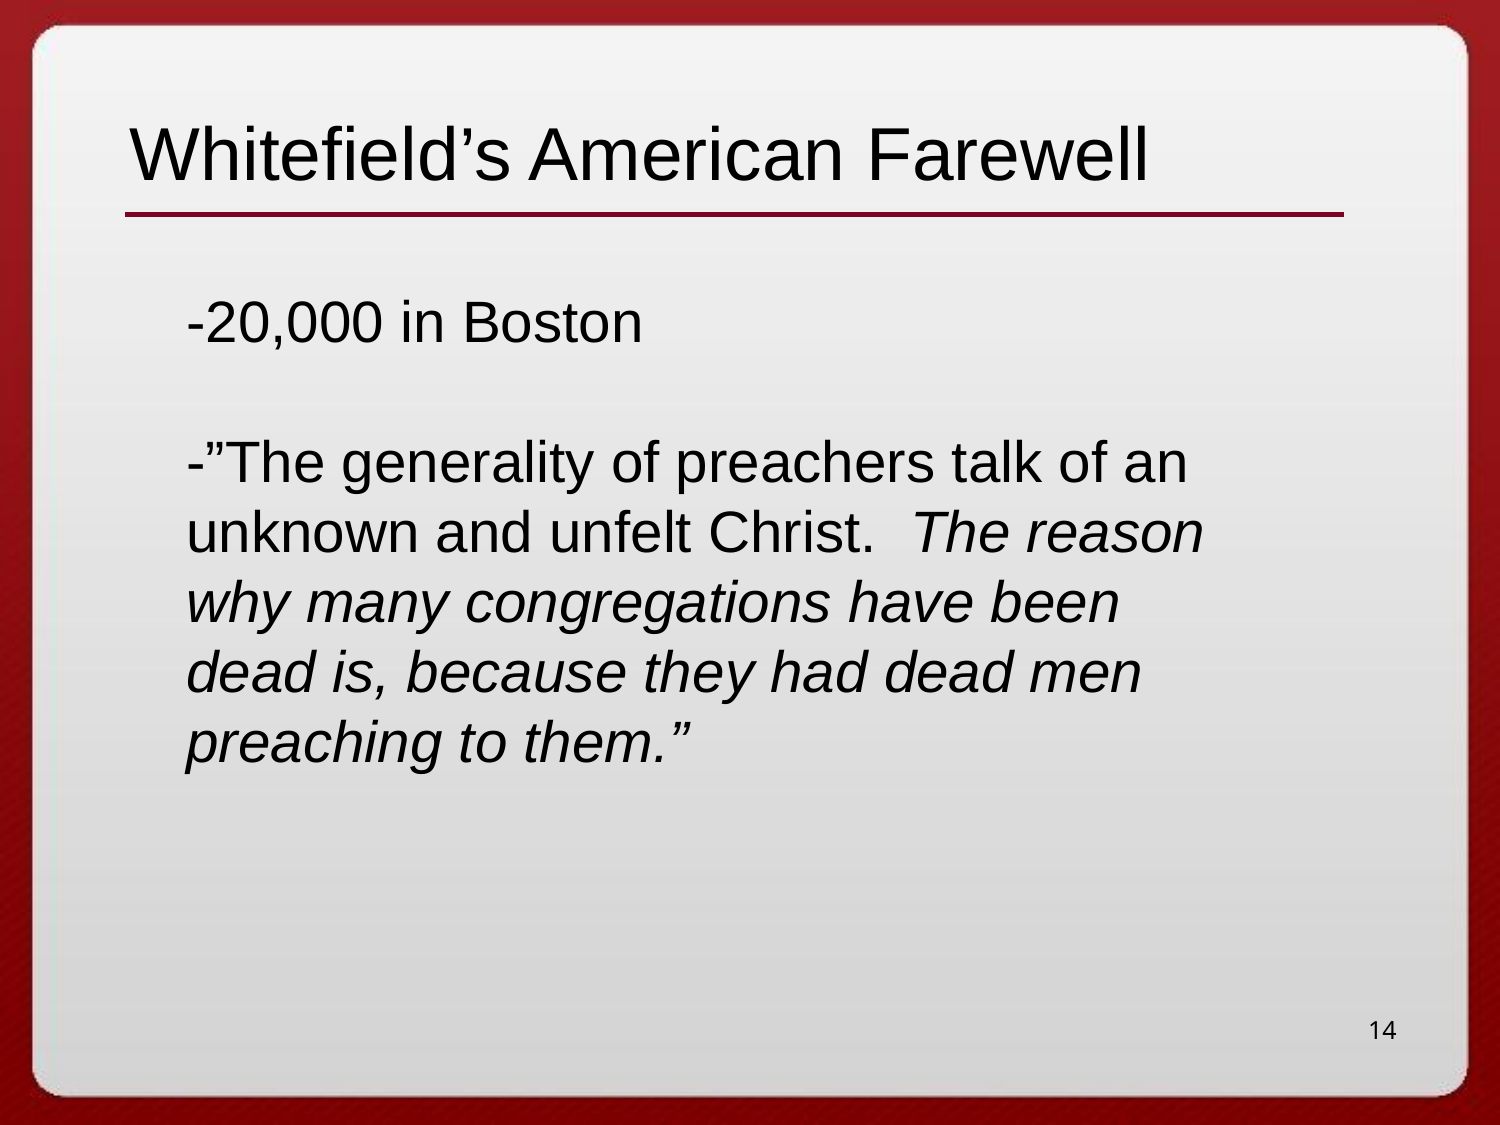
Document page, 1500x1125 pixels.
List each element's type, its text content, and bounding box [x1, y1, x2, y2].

title Whitefield’s American Farewell [114, 90, 1372, 184]
list -20,000 in Boston -”The generality of preachers talk of an unknown and unfelt Christ. The reason why many congregations have been dead is, because they had dead men preaching to them.” [171, 268, 1259, 928]
picture [0, 0, 1500, 1125]
